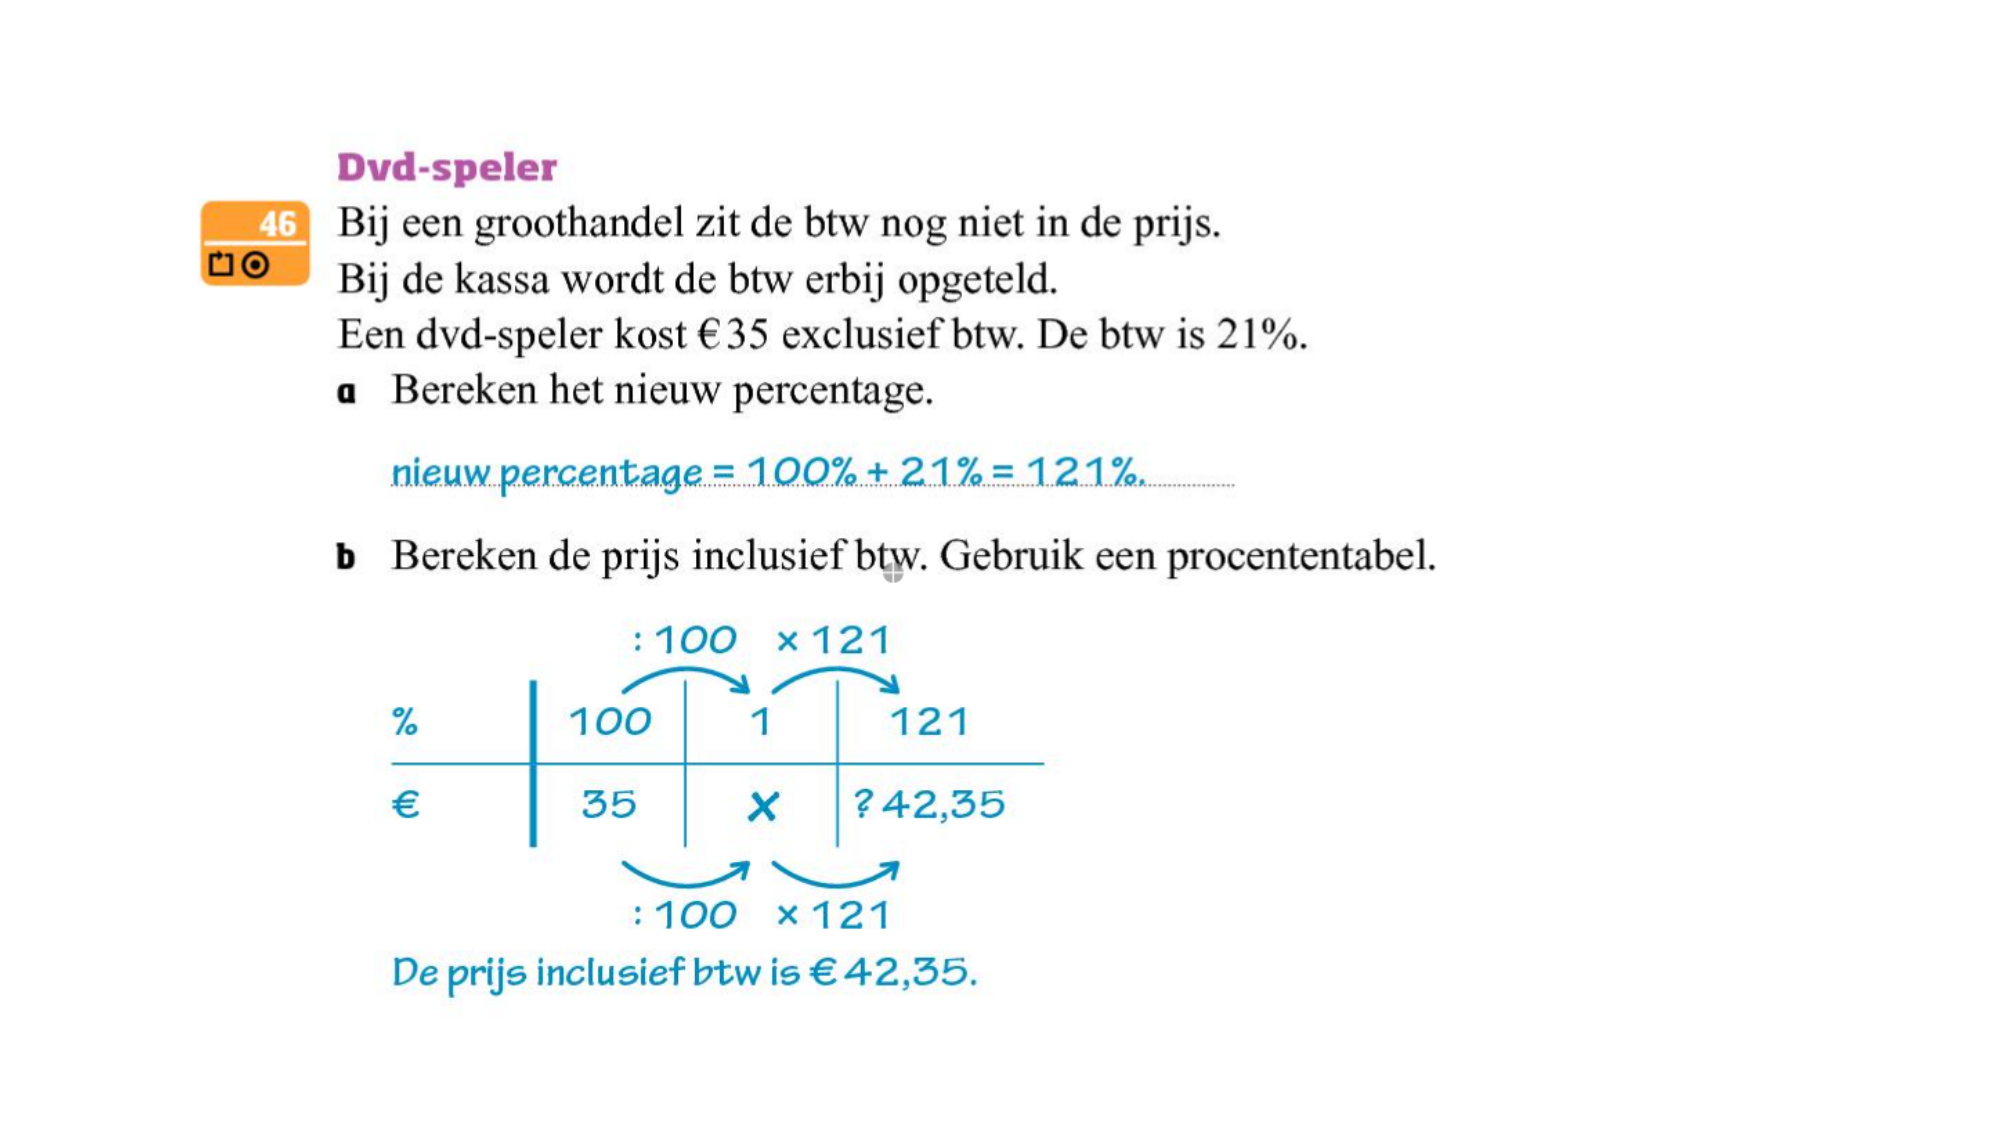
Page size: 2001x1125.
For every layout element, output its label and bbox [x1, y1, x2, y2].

picture [160, 122, 1508, 1034]
